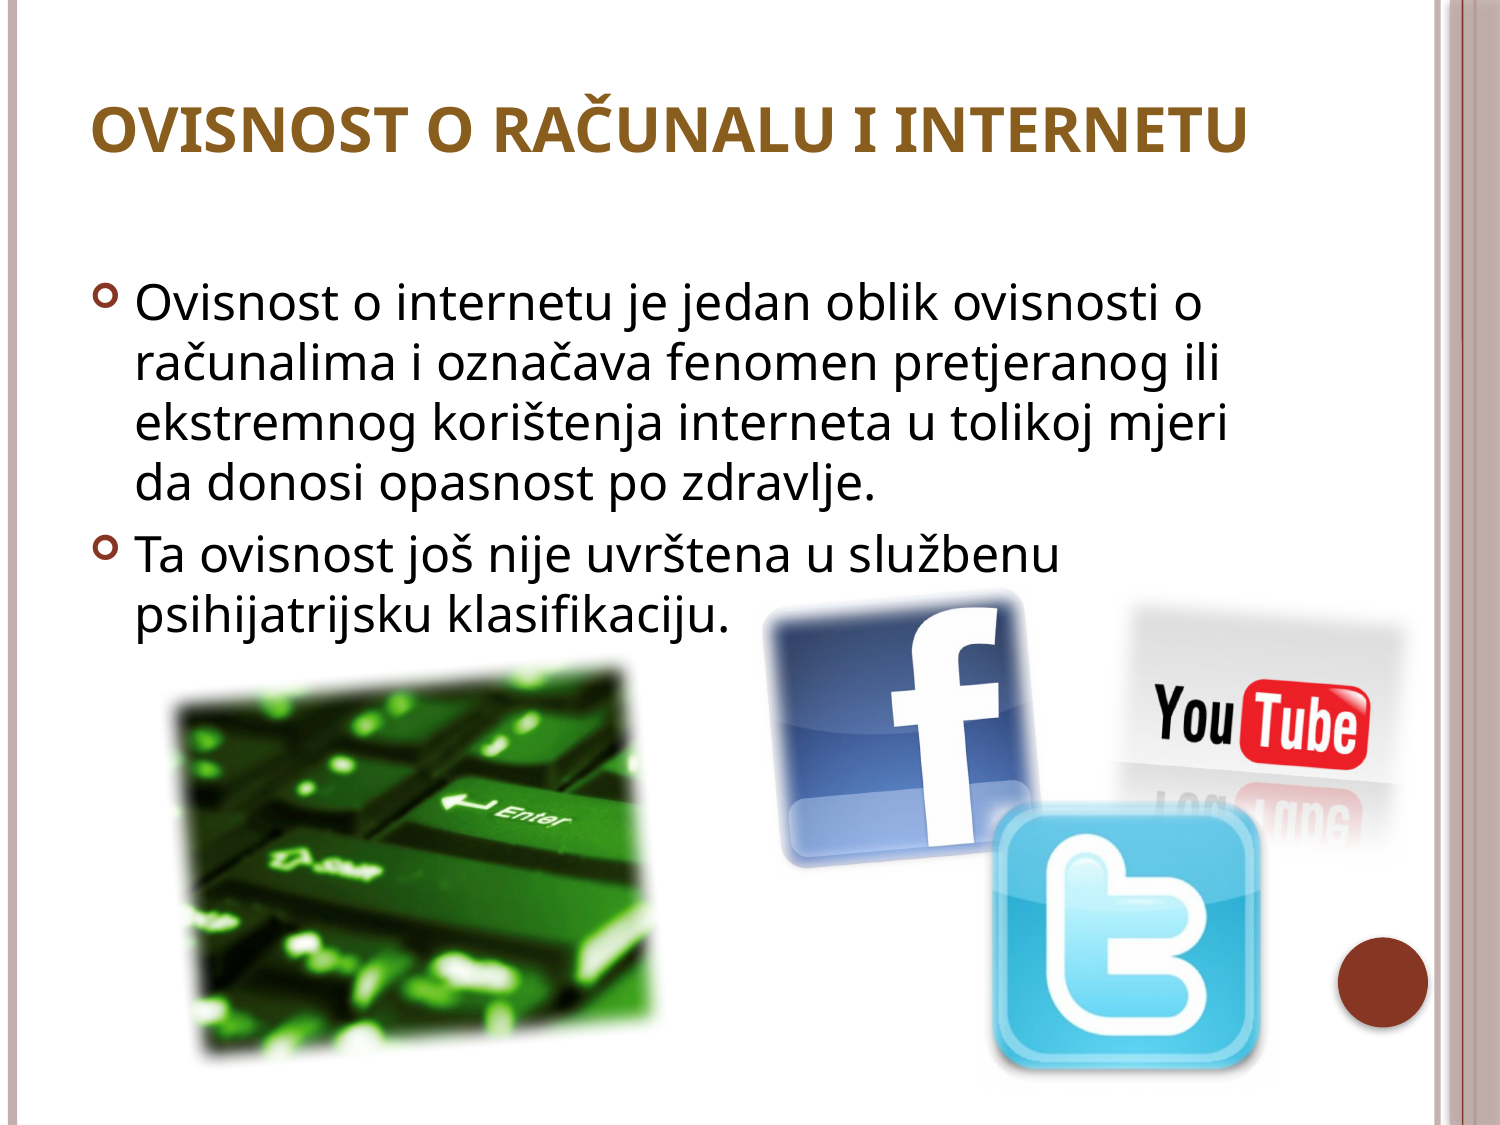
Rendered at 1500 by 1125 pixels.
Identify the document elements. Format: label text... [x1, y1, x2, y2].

picture [761, 590, 1417, 1092]
picture [170, 666, 656, 1055]
title Ovisnost o Računalu i Internetu [75, 45, 1300, 173]
list Ovisnost o internetu je jedan oblik ovisnosti o računalima i označava fenomen pretjeranog ili ekstremnog korištenja interneta u tolikoj mjeri da donosi opasnost po zdravlje. Ta ovisnost još nije uvrštena u službenu psihijatrijsku klasifikaciju. [75, 262, 1300, 1062]
